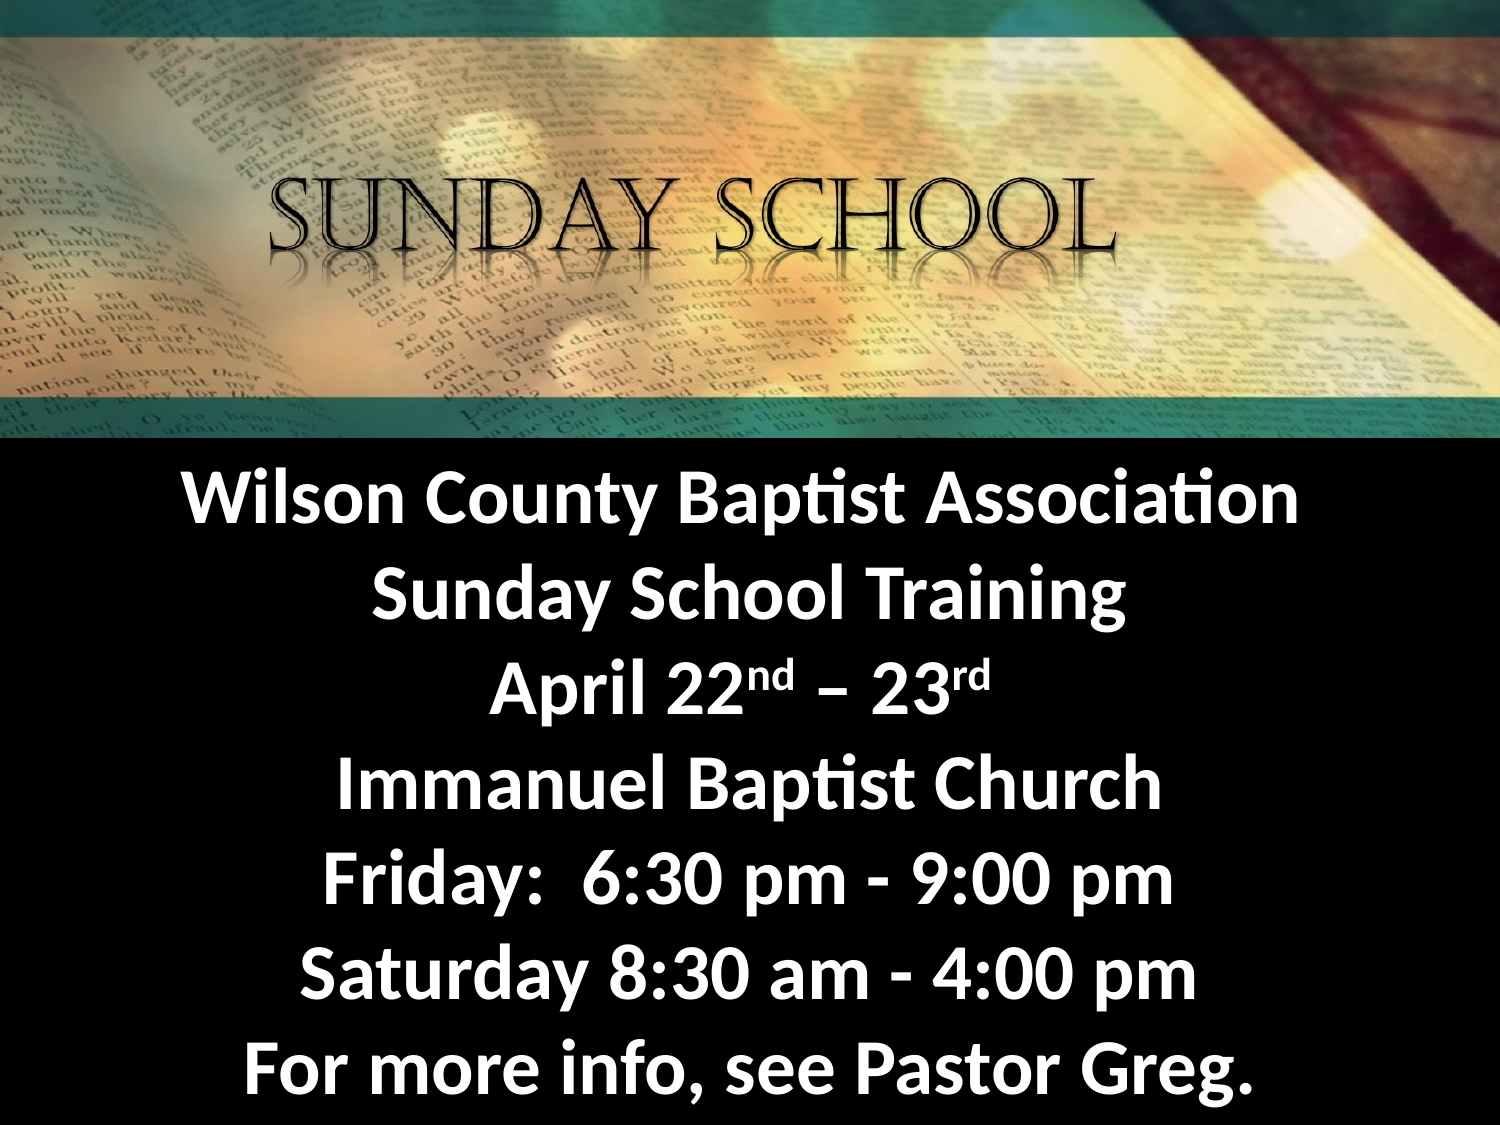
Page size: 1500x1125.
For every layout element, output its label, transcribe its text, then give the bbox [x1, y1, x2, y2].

text_box Wilson County Baptist Association Sunday School Training April 22nd – 23rd Immanuel Baptist Church Friday: 6:30 pm - 9:00 pm Saturday 8:30 am - 4:00 pm For more info, see Pastor Greg. [12, 446, 1488, 1118]
picture [0, 0, 1500, 438]
